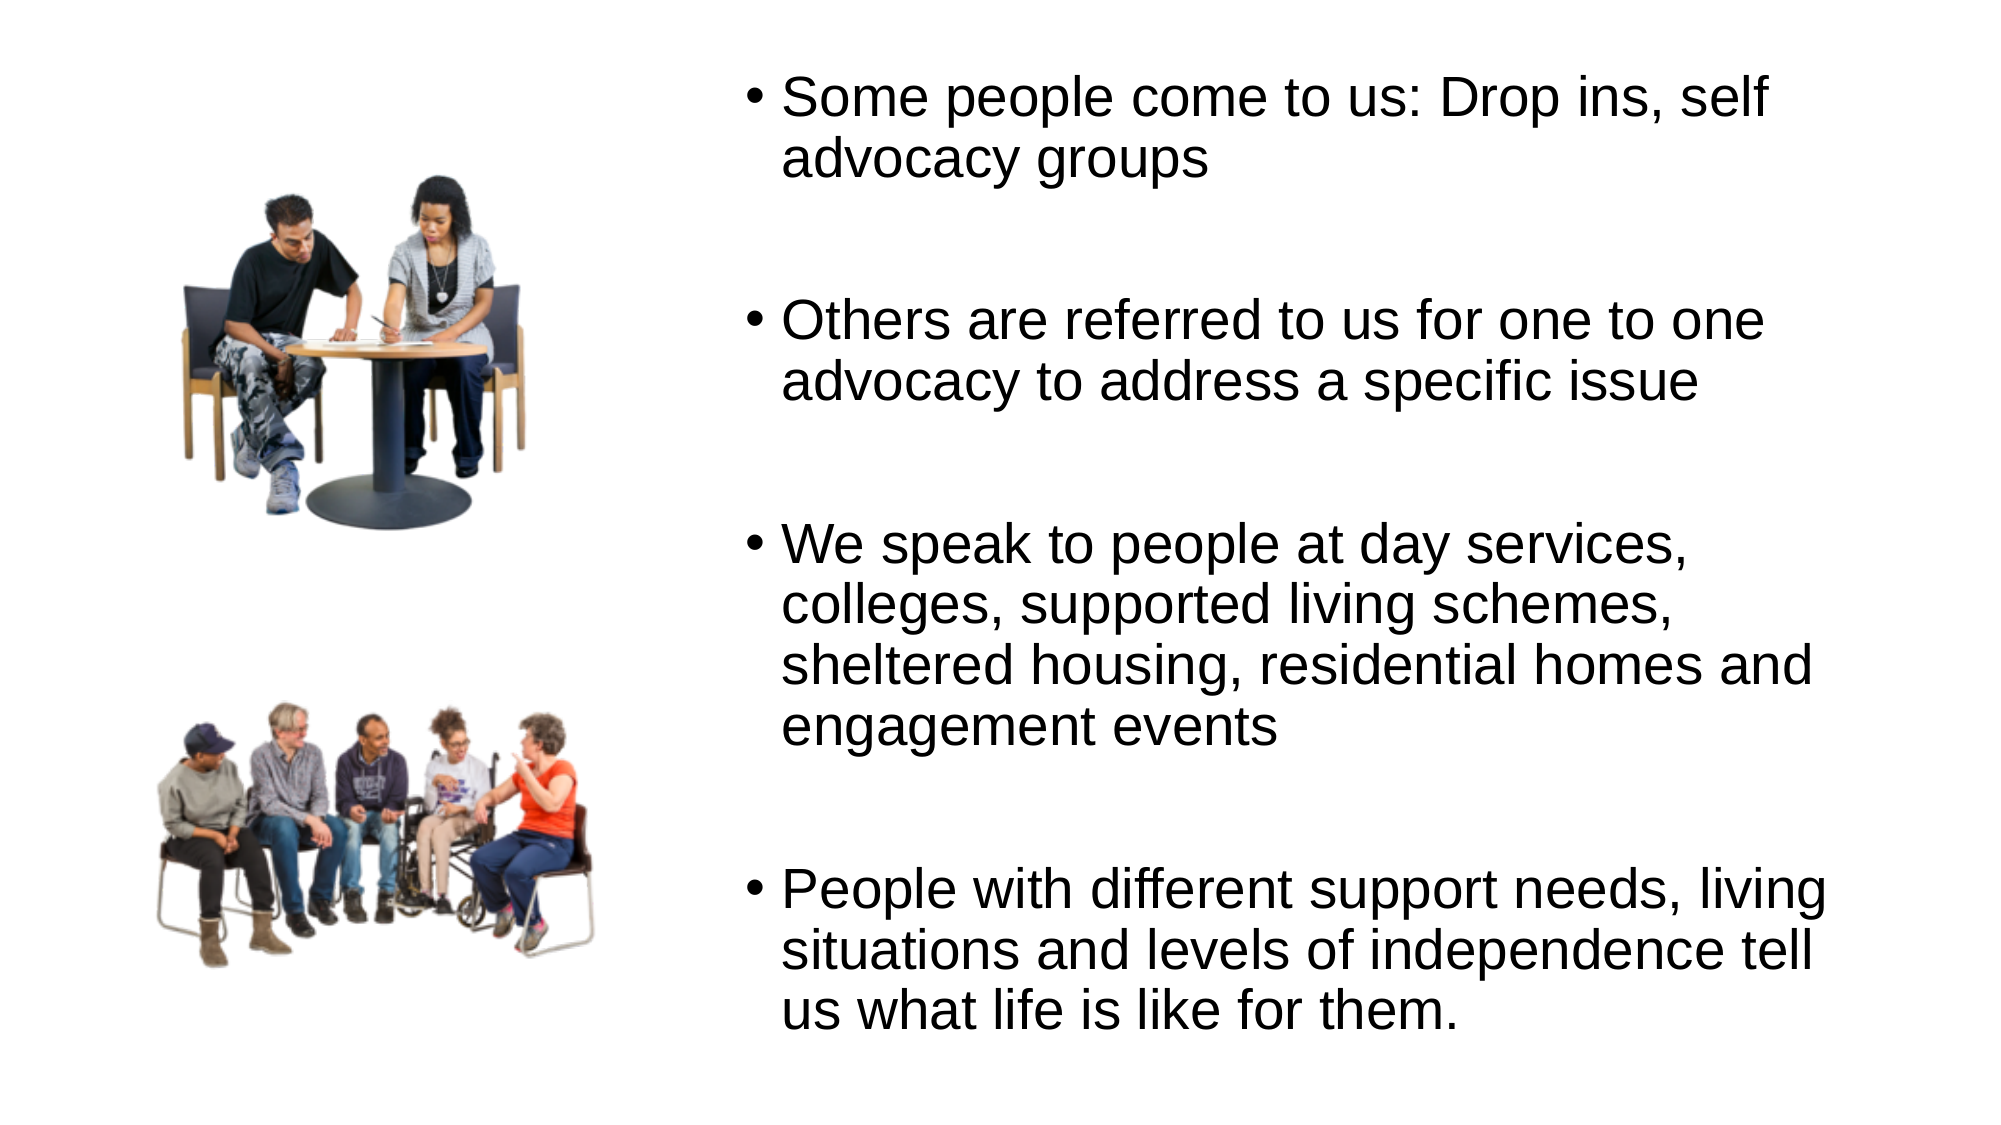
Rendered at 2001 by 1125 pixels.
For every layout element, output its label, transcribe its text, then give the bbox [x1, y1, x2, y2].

picture [168, 166, 544, 542]
picture [146, 607, 607, 1068]
list Some people come to us: Drop ins, self advocacy groups Others are referred to us for one to one advocacy to address a specific issue We speak to people at day services, colleges, supported living schemes, sheltered housing, residential homes and engagement events People with different support needs, living situations and levels of independence tell us what life is like for them. [730, 60, 1875, 1068]
